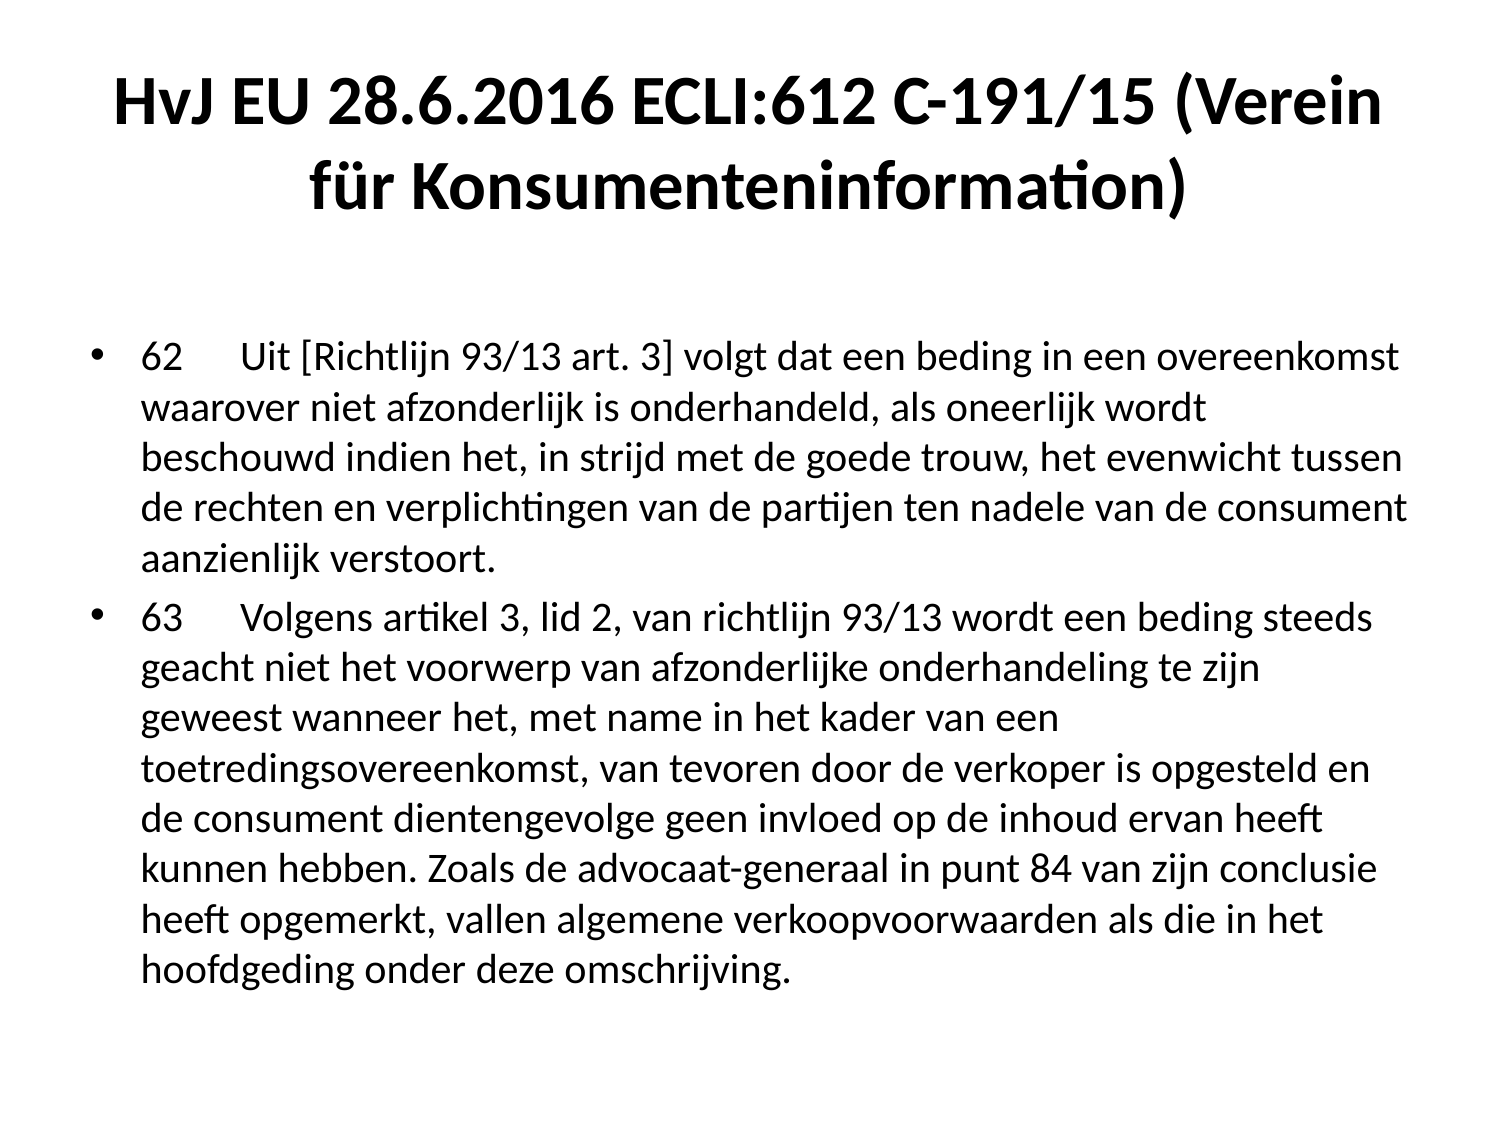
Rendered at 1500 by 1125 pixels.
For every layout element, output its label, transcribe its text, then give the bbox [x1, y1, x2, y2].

list 62 Uit [Richtlijn 93/13 art. 3] volgt dat een beding in een overeenkomst waarover niet afzonderlijk is onderhandeld, als oneerlijk wordt beschouwd indien het, in strijd met de goede trouw, het evenwicht tussen de rechten en verplichtingen van de partijen ten nadele van de consument aanzienlijk verstoort. 63 Volgens artikel 3, lid 2, van richtlijn 93/13 wordt een beding steeds geacht niet het voorwerp van afzonderlijke onderhandeling te zijn geweest wanneer het, met name in het kader van een toetredingsovereenkomst, van tevoren door de verkoper is opgesteld en de consument dientengevolge geen invloed op de inhoud ervan heeft kunnen hebben. Zoals de advocaat-generaal in punt 84 van zijn conclusie heeft opgemerkt, vallen algemene verkoopvoorwaarden als die in het hoofdgeding onder deze omschrijving. [75, 262, 1425, 1005]
title HvJ EU 28.6.2016 ECLI:612 C-191/15 (Verein für Konsumenteninformation) [75, 45, 1425, 233]
